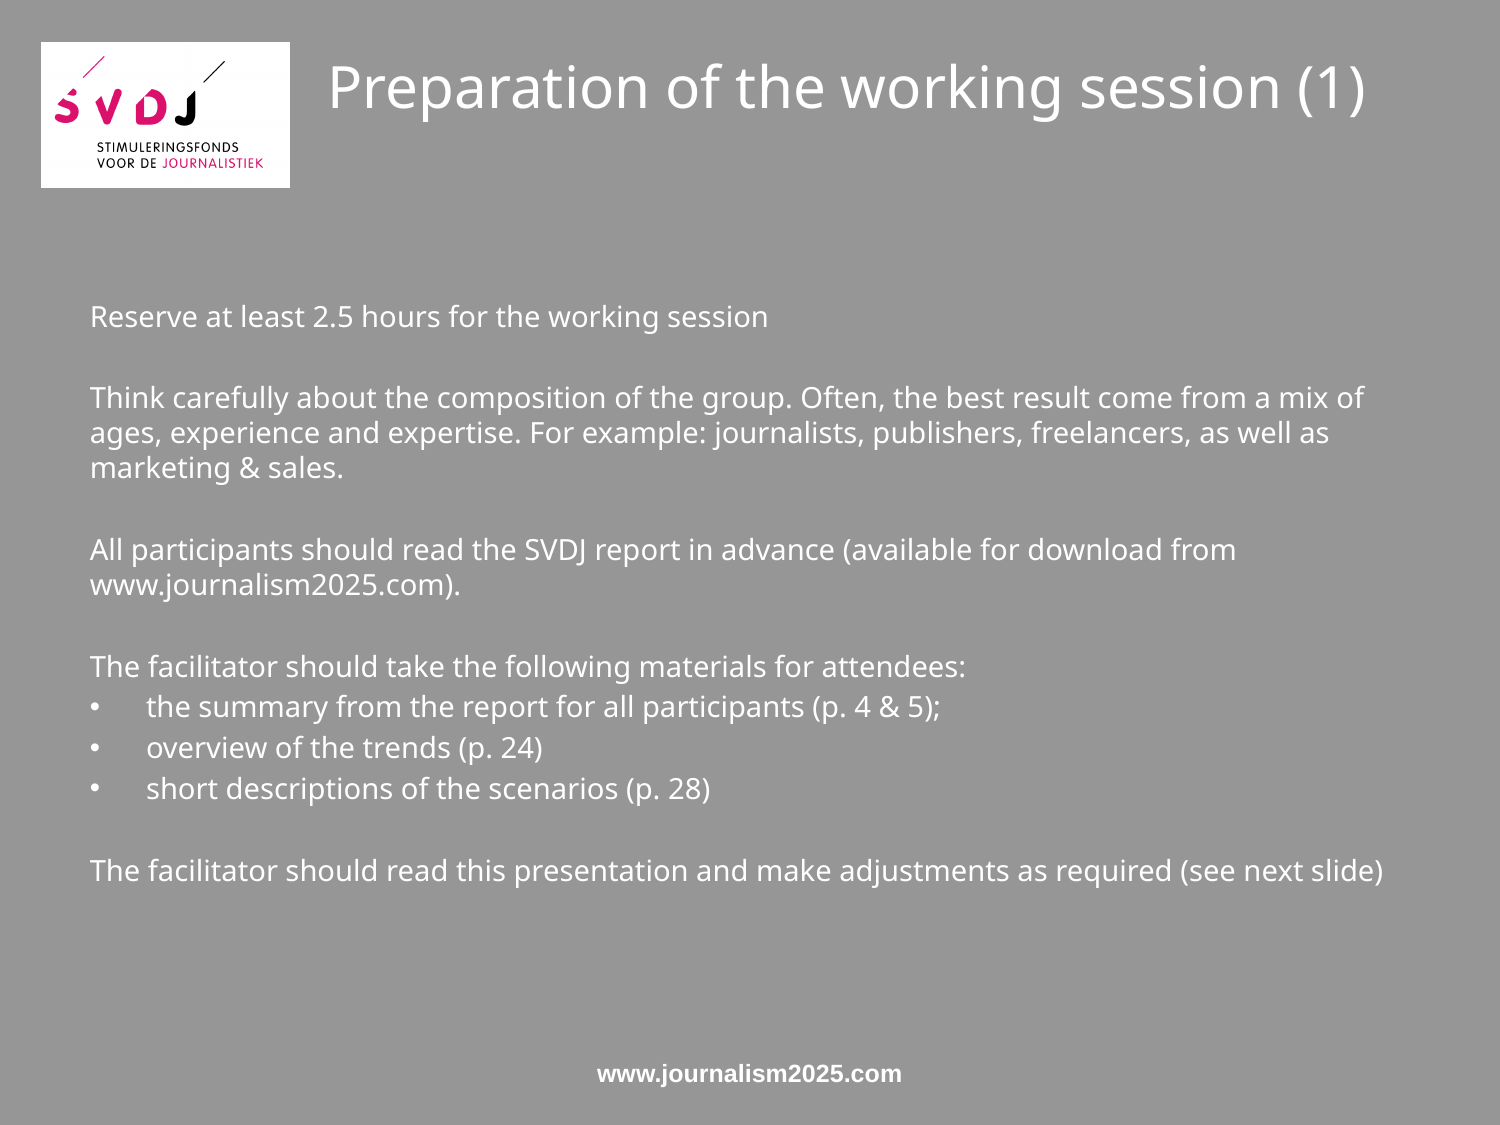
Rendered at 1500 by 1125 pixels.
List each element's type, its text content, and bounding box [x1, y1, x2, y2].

footer www.journalism2025.com [512, 1042, 988, 1103]
title Preparation of the working session (1) [312, 42, 1425, 256]
list Reserve at least 2.5 hours for the working session Think carefully about the composition of the group. Often, the best result come from a mix of ages, experience and expertise. For example: journalists, publishers, freelancers, as well as marketing & sales. All participants should read the SVDJ report in advance (available for download from www.journalism2025.com). The facilitator should take the following materials for attendees: the summary from the report for all participants (p. 4 & 5); overview of the trends (p. 24) short descriptions of the scenarios (p. 28) The facilitator should read this presentation and make adjustments as required (see next slide) [75, 290, 1425, 982]
picture [41, 42, 290, 188]
